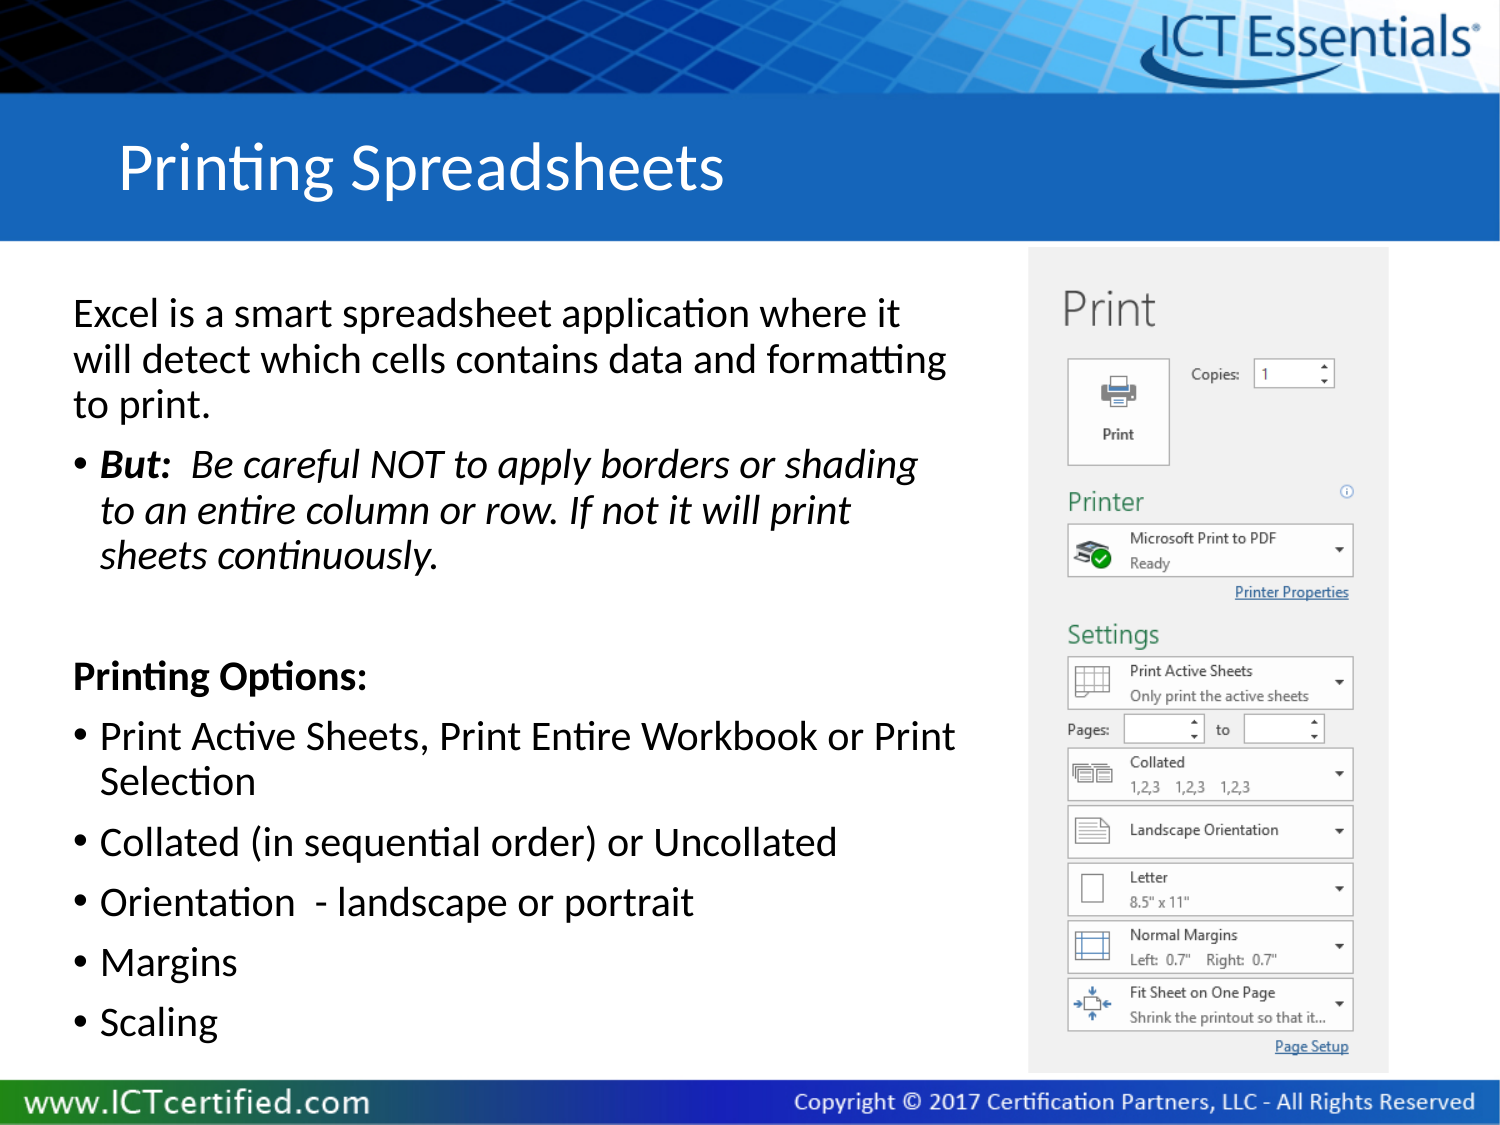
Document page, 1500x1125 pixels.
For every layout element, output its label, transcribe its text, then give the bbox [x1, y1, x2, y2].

list Excel is a smart spreadsheet application where it will detect which cells contains data and formatting to print. But: Be careful NOT to apply borders or shading to an entire column or row. If not it will print sheets continuously. Printing Options: Print Active Sheets, Print Entire Workbook or Print Selection Collated (in sequential order) or Uncollated Orientation - landscape or portrait Margins Scaling [58, 284, 977, 1055]
title Printing Spreadsheets [103, 59, 1397, 278]
picture [0, 0, 1500, 1125]
